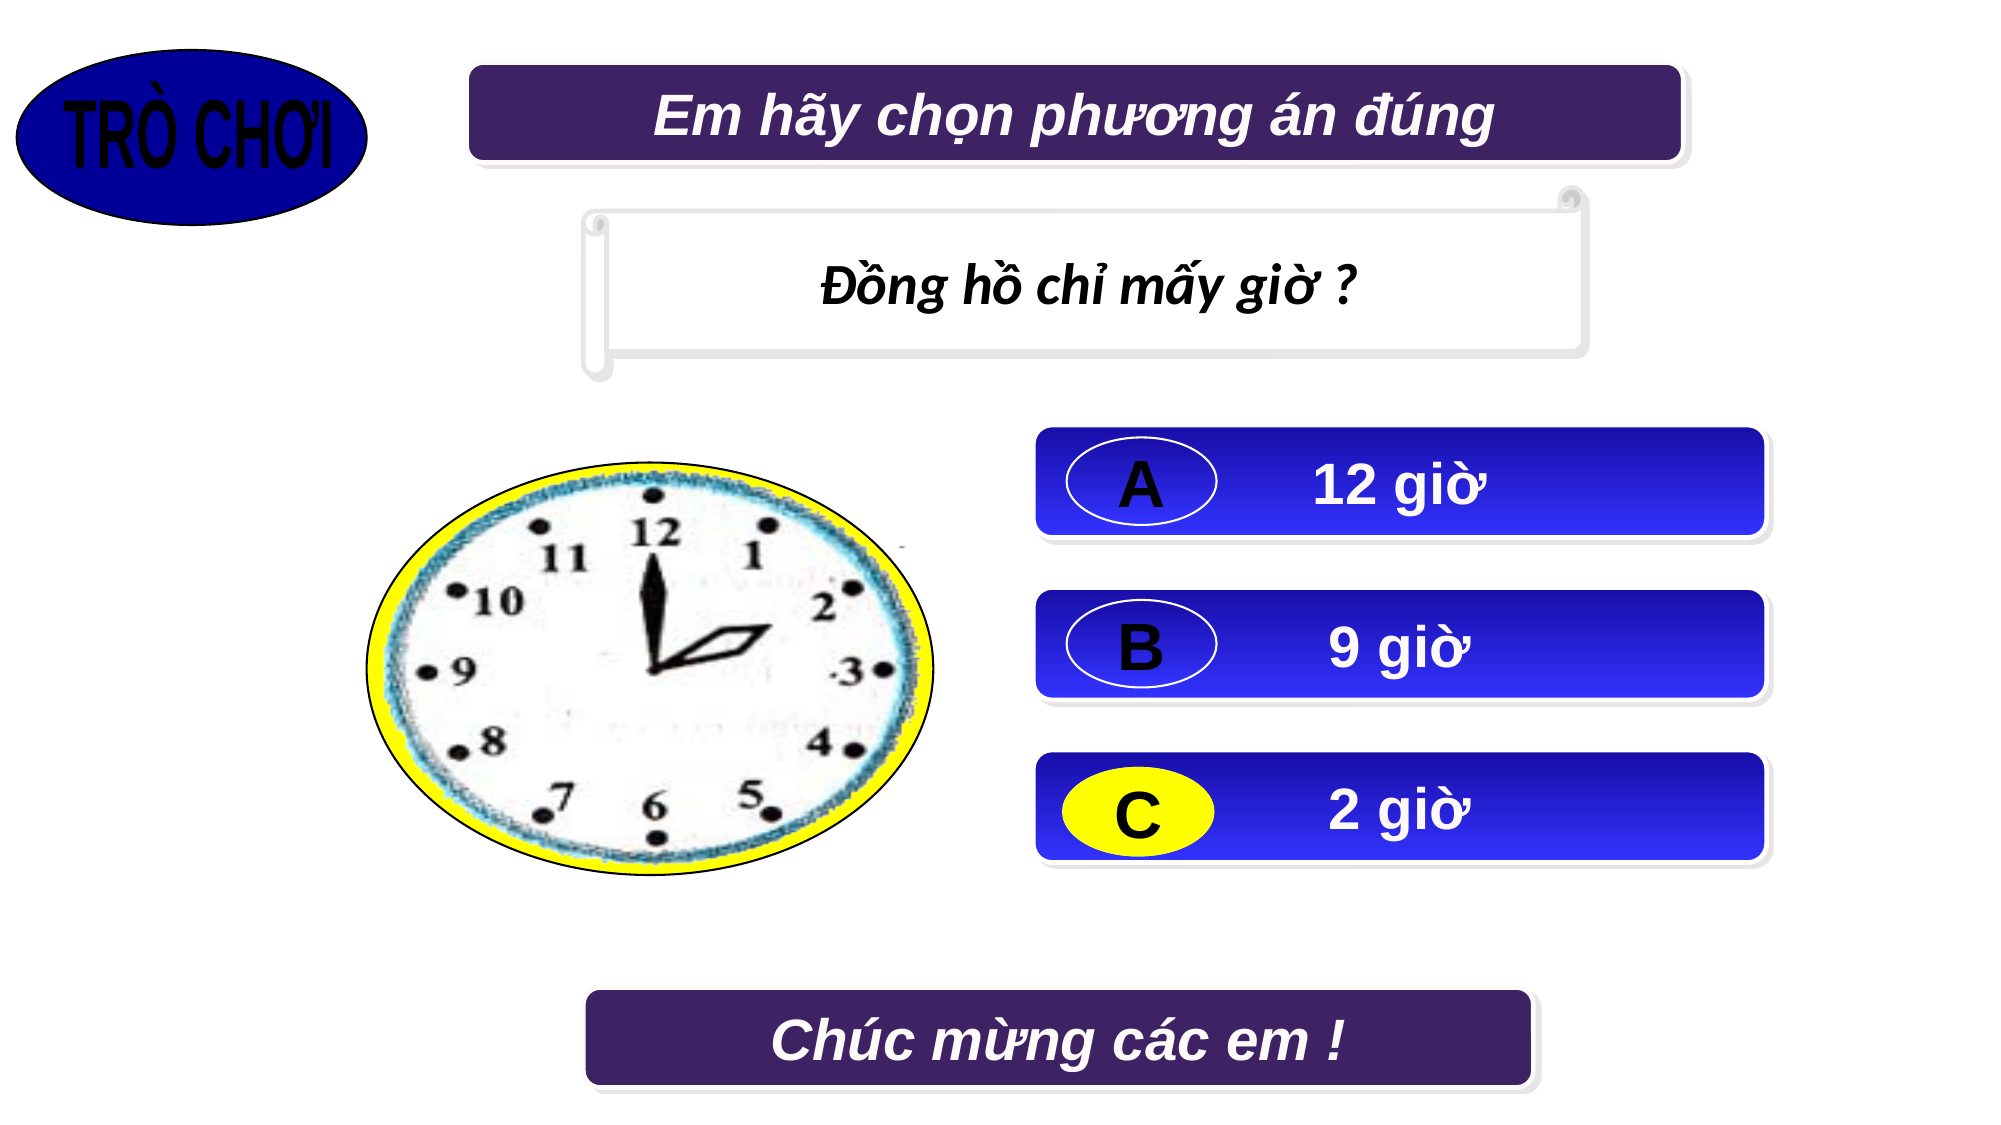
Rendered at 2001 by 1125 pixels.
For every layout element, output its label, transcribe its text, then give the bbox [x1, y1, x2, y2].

text_box Chúc mừng các em ! [583, 987, 1534, 1088]
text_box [293, 421, 1017, 959]
text_box Em hãy chọn phương án đúng [466, 62, 1684, 163]
text_box 12 giờ [1034, 424, 1766, 437]
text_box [1033, 437, 1767, 863]
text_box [16, 49, 367, 225]
text_box Đồng hồ chỉ mấy giờ ? [583, 187, 1584, 375]
